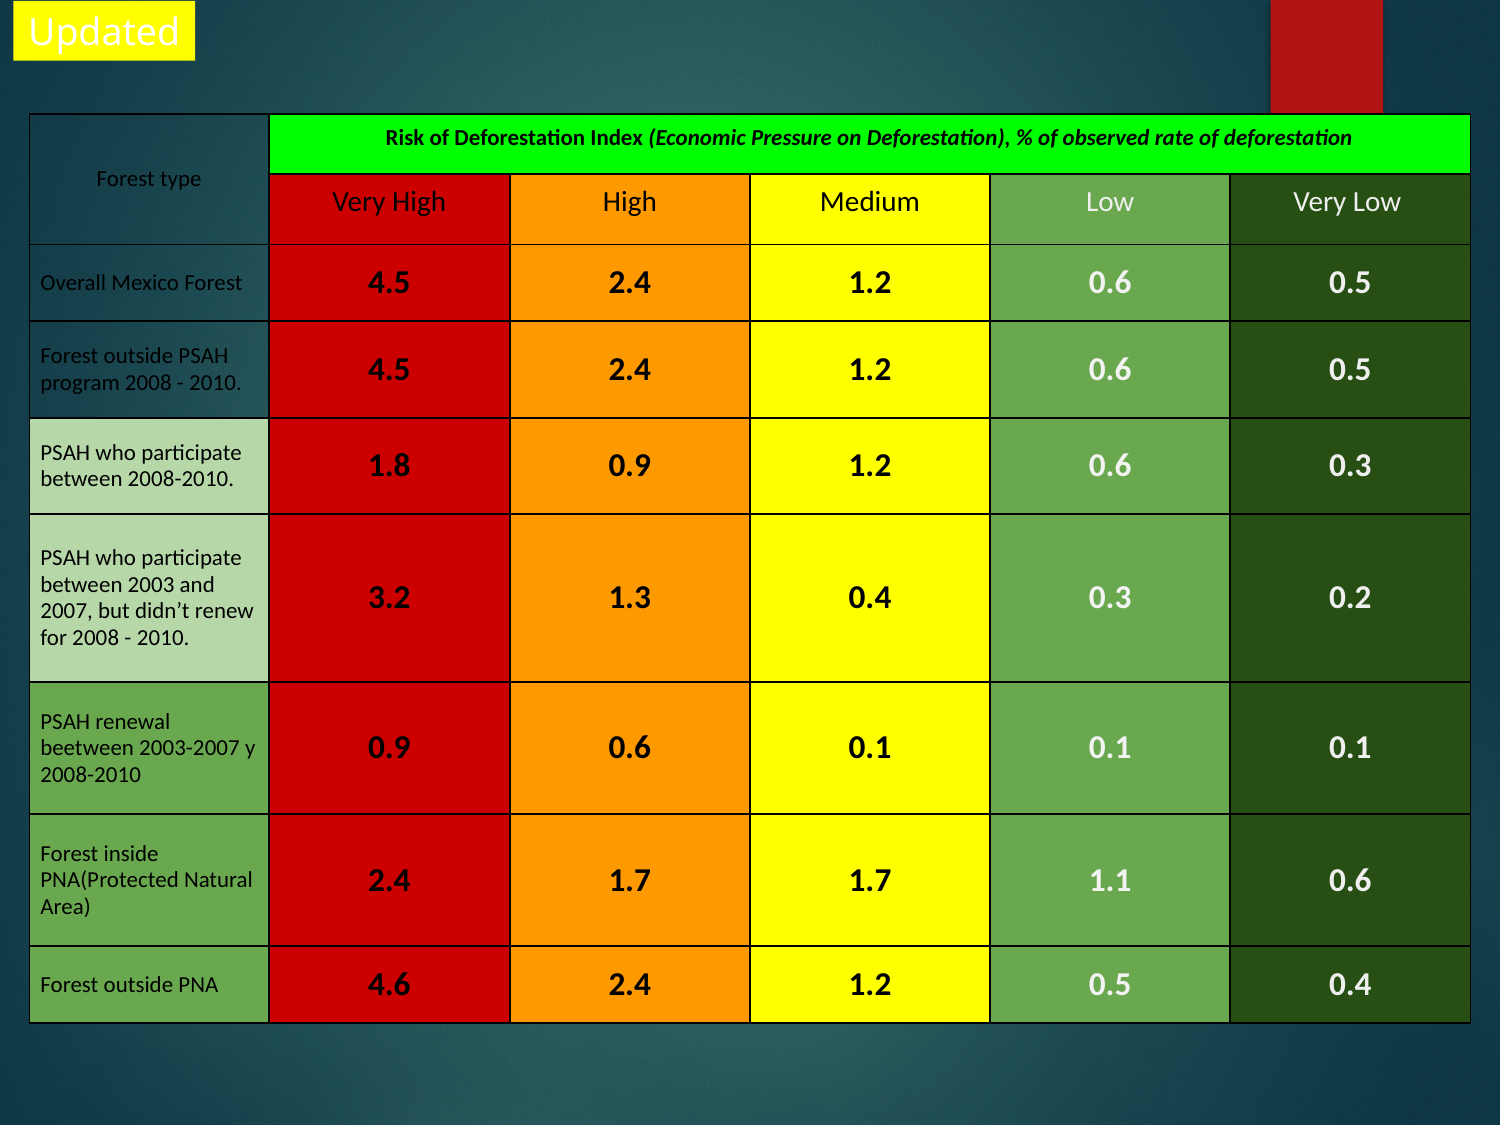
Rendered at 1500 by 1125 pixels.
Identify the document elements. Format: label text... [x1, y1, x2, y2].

table_cell 2.4 [511, 245, 749, 320]
table_cell 0.5 [991, 947, 1229, 1022]
table_cell 0.3 [1231, 419, 1470, 513]
table_cell PSAH who participate between 2003 and 2007, but didn’t renew for 2008 - 2010. [30, 515, 268, 681]
table_cell 0.9 [270, 683, 509, 813]
table_cell Overall Mexico Forest [30, 245, 268, 320]
table_header Forest type [30, 115, 268, 244]
table_cell 0.1 [751, 683, 989, 813]
table_cell 4.6 [270, 947, 509, 1022]
table_cell 0.3 [991, 515, 1229, 681]
table_cell Very High [270, 175, 509, 244]
table_cell Medium [751, 175, 989, 244]
table_cell Forest outside PNA [30, 947, 268, 1022]
table_cell 4.5 [270, 245, 509, 320]
table_cell Low [991, 175, 1229, 244]
table_cell 2.4 [511, 947, 749, 1022]
table_cell 0.4 [1231, 947, 1470, 1022]
table_cell 1.2 [751, 245, 989, 320]
table_cell 2.4 [511, 322, 749, 417]
table_cell 0.2 [1231, 515, 1470, 681]
table_cell 0.1 [1231, 683, 1470, 813]
table_cell 0.6 [1231, 815, 1470, 945]
table_cell 3.2 [270, 515, 509, 681]
table_cell Very Low [1231, 175, 1470, 244]
table_cell 1.3 [511, 515, 749, 681]
table_cell 1.7 [751, 815, 989, 945]
table_cell 1.2 [751, 322, 989, 417]
table_cell 0.6 [511, 683, 749, 813]
table_cell 1.2 [751, 419, 989, 513]
table_cell 2.4 [270, 815, 509, 945]
table_cell PSAH who participate between 2008-2010. [30, 419, 268, 513]
table_cell 0.1 [991, 683, 1229, 813]
table_cell 0.6 [991, 322, 1229, 417]
table_cell 4.5 [270, 322, 509, 417]
table_cell Forest inside PNA(Protected Natural Area) [30, 815, 268, 945]
table_cell 0.9 [511, 419, 749, 513]
text_box Updated [13, 0, 196, 61]
table_cell 0.5 [1231, 245, 1470, 320]
table_cell High [511, 175, 749, 244]
table_cell 0.6 [991, 419, 1229, 513]
table_cell 1.7 [511, 815, 749, 945]
table_cell 0.4 [751, 515, 989, 681]
table_cell 1.2 [751, 947, 989, 1022]
table_cell PSAH renewal beetween 2003-2007 y 2008-2010 [30, 683, 268, 813]
table_cell 0.5 [1231, 322, 1470, 417]
table_cell 1.1 [991, 815, 1229, 945]
table_cell 1.8 [270, 419, 509, 513]
table_cell 0.6 [991, 245, 1229, 320]
table_cell Forest outside PSAH program 2008 - 2010. [30, 322, 268, 417]
table_header Risk of Deforestation Index (Economic Pressure on Deforestation), % of observed rate of deforestation [270, 115, 1470, 173]
